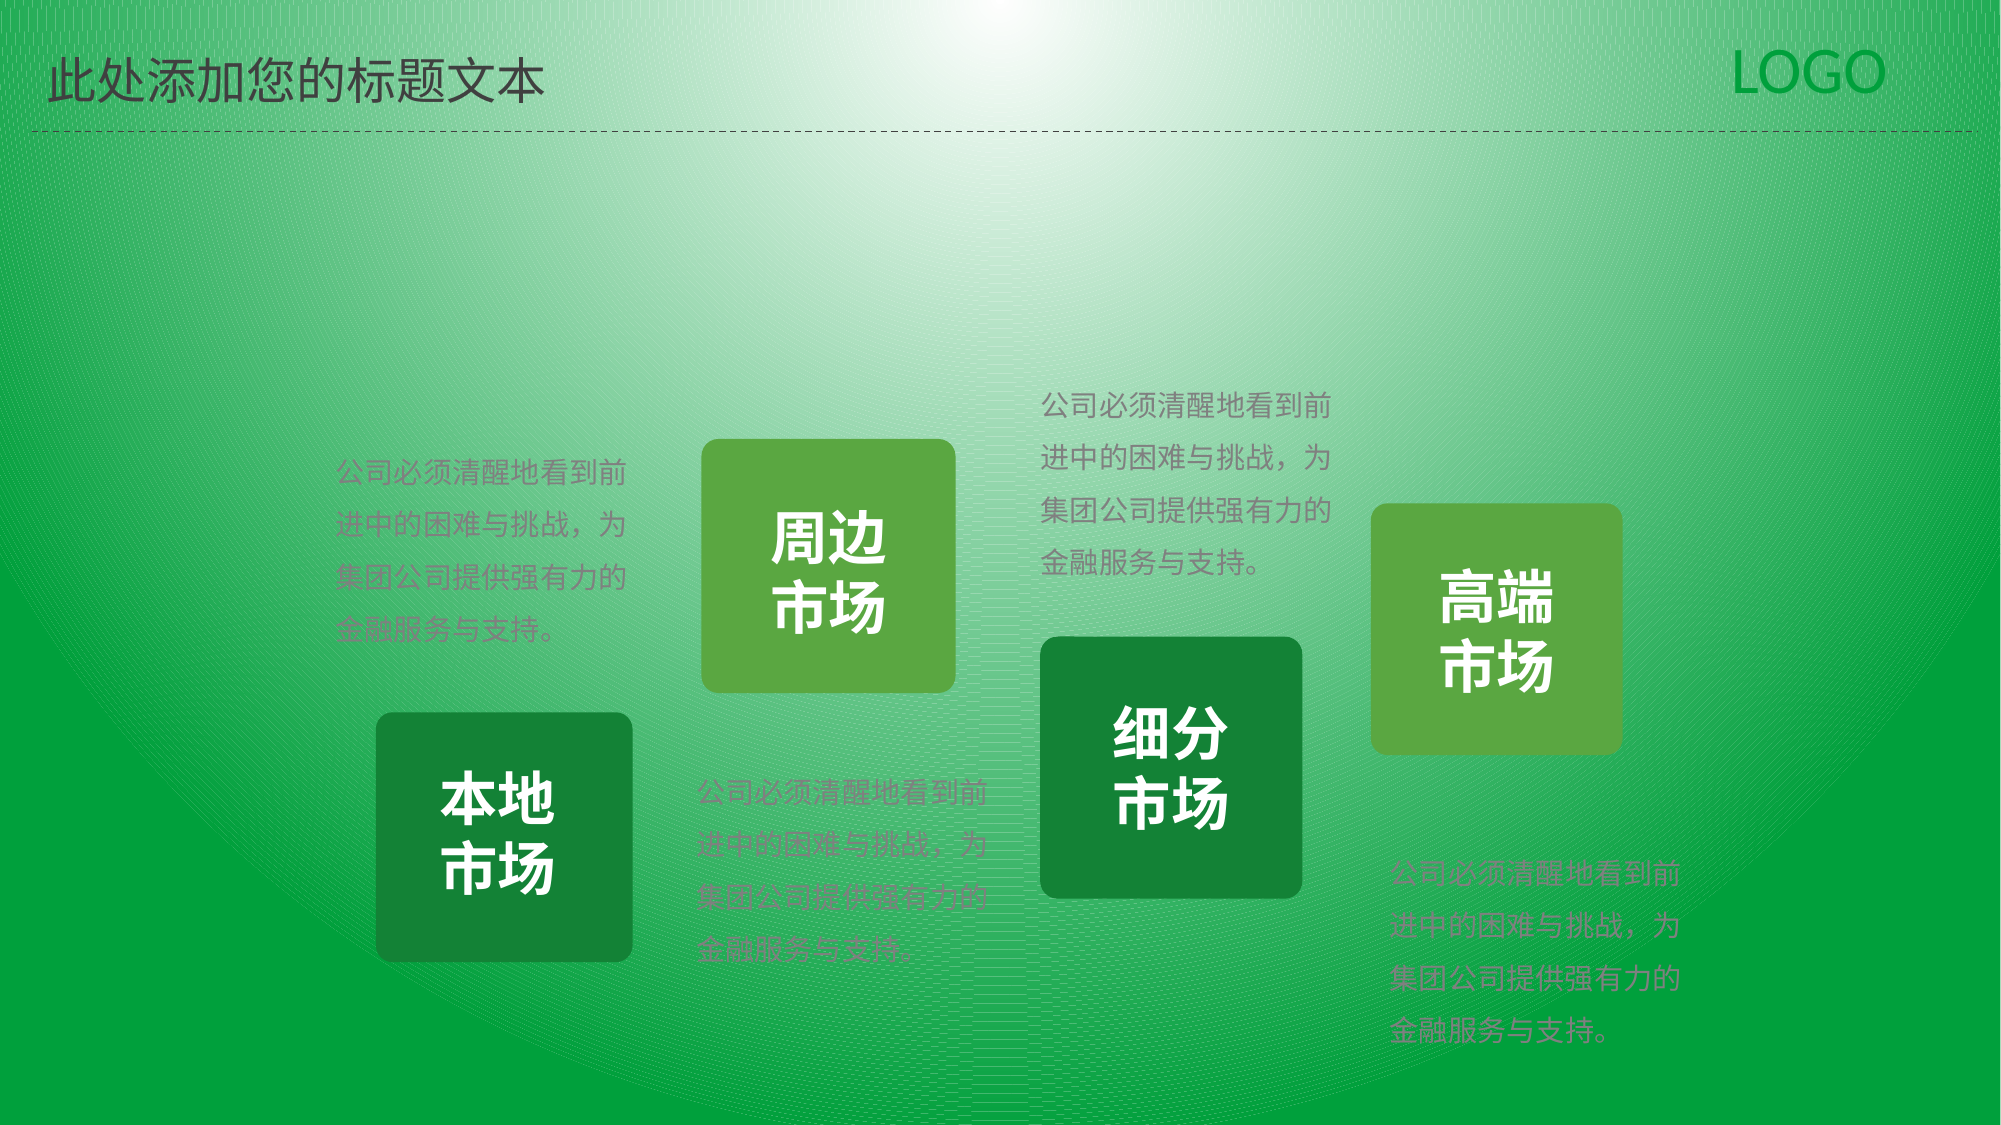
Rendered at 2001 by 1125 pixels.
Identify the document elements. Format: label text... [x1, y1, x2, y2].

text_box [1040, 636, 1303, 899]
text_box [375, 712, 633, 963]
text_box 公司必须清醒地看到前进中的困难与挑战，为集团公司提供强有力的金融服务与支持。 [1025, 362, 1357, 622]
text_box [1370, 503, 1623, 756]
text_box 细分 市场 [1098, 689, 1245, 845]
text_box [701, 438, 956, 694]
text_box 周边 市场 [755, 493, 902, 649]
text_box 此处添加您的标题文本 [31, 42, 764, 118]
text_box 公司必须清醒地看到前进中的困难与挑战，为集团公司提供强有力的金融服务与支持。 [320, 429, 652, 689]
text_box 公司必须清醒地看到前进中的困难与挑战，为集团公司提供强有力的金融服务与支持。 [681, 749, 1013, 1009]
text_box 高端 市场 [1423, 552, 1570, 708]
text_box 本地 市场 [425, 755, 572, 910]
text_box 公司必须清醒地看到前进中的困难与挑战，为集团公司提供强有力的金融服务与支持。 [1374, 830, 1706, 1090]
